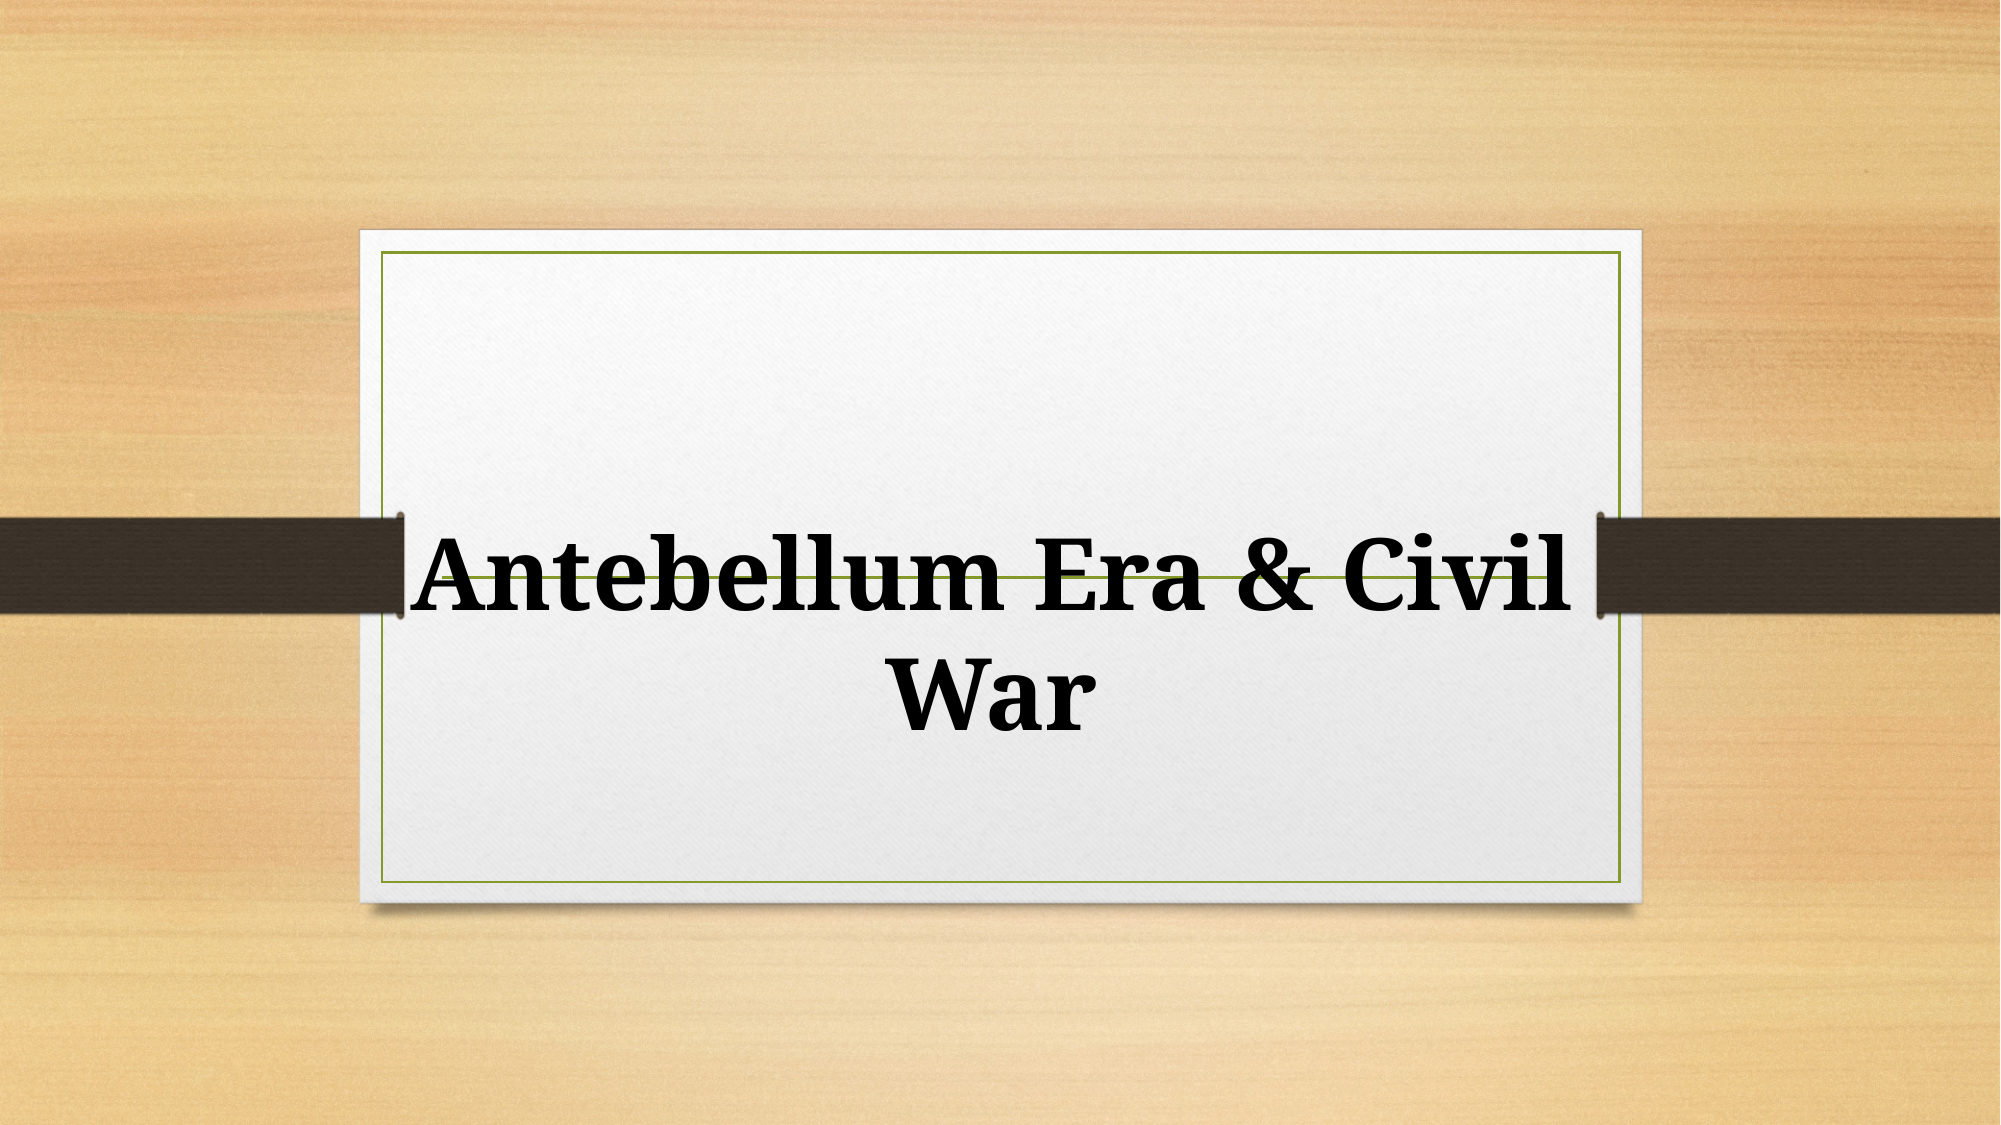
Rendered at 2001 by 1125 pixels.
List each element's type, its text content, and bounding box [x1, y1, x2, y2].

picture [0, 0, 2001, 1125]
subtitle Antebellum Era & Civil War [371, 502, 1612, 817]
